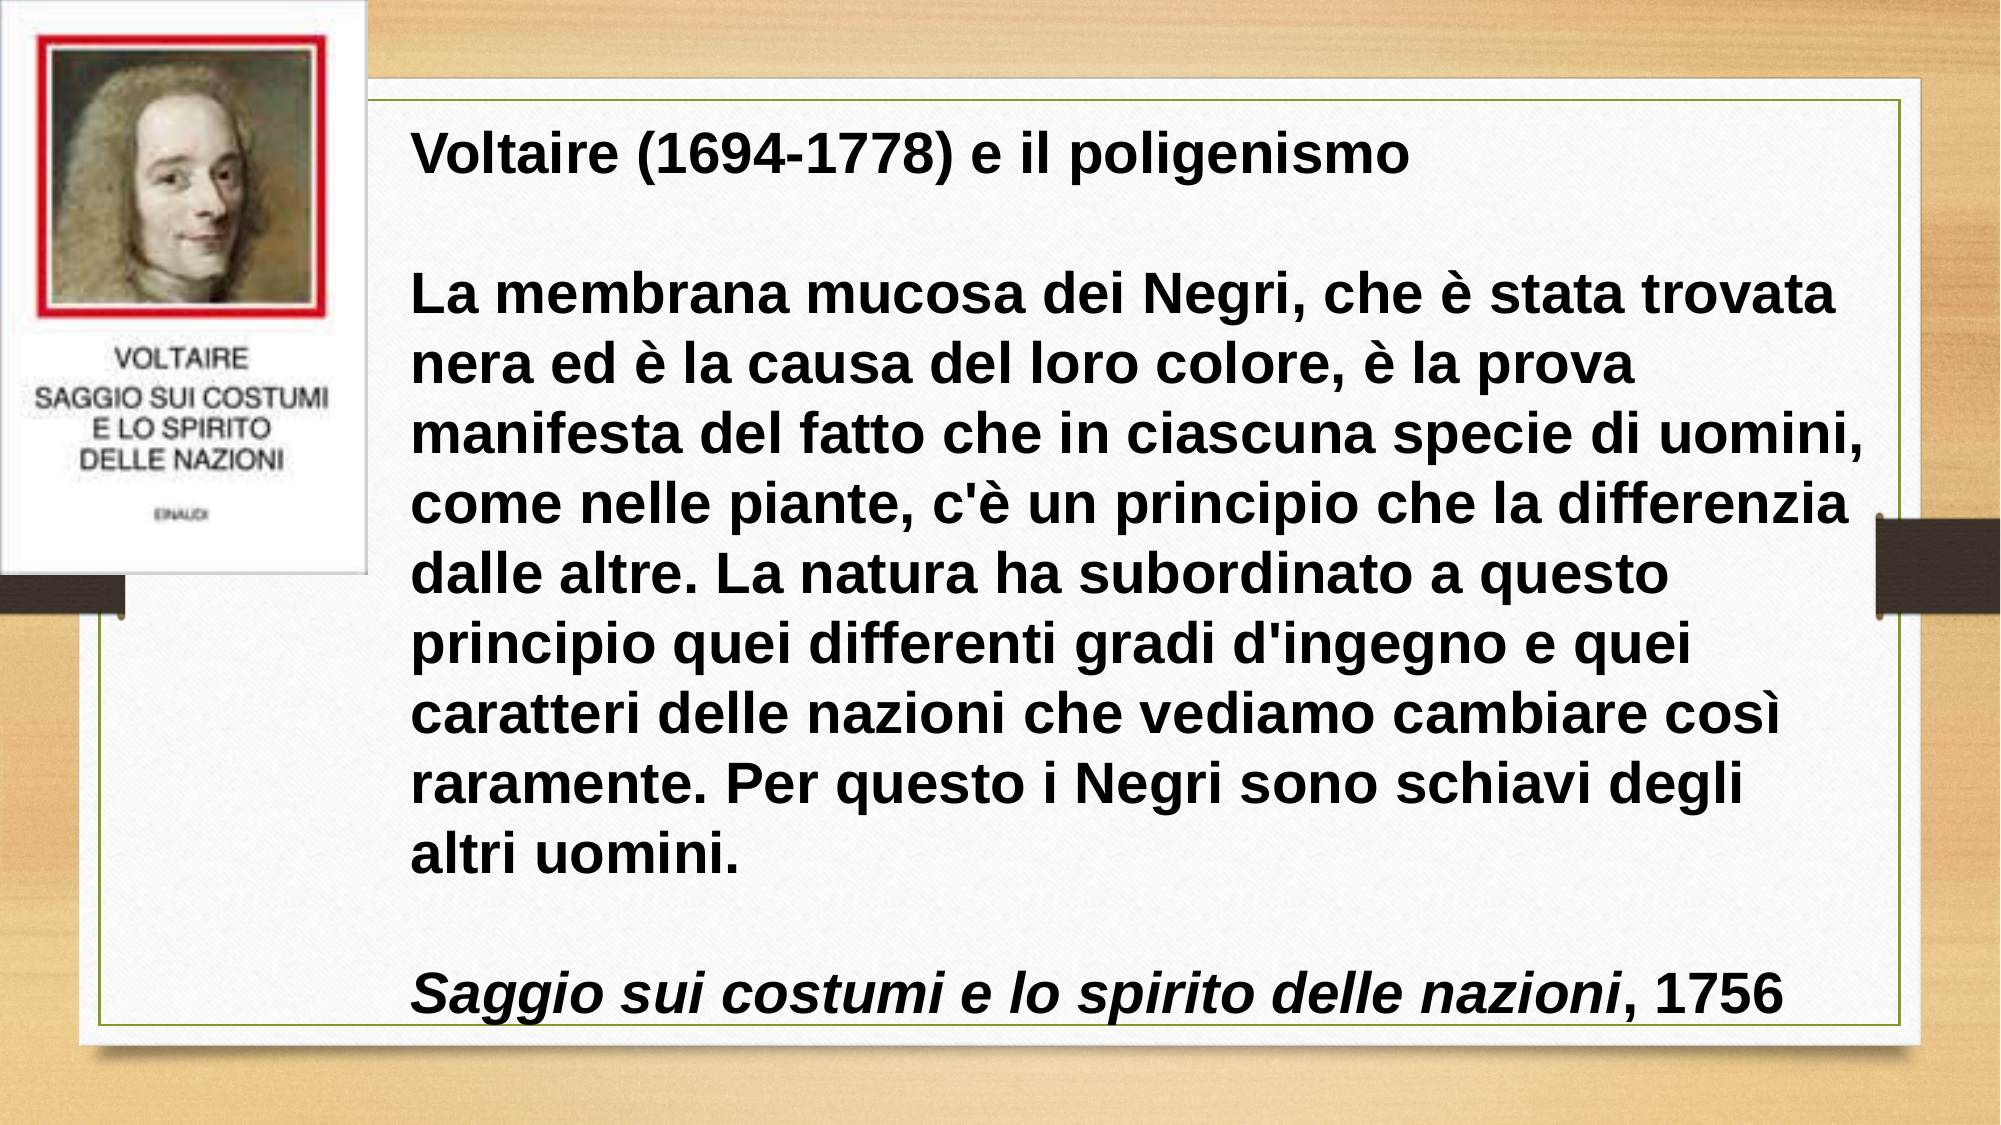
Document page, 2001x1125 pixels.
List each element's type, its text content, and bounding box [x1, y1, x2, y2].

picture [0, 0, 2001, 1125]
text_box Voltaire (1694-1778) e il poligenismo La membrana mucosa dei Negri, che è stata trovata nera ed è la causa del loro colore, è la prova manifesta del fatto che in ciascuna specie di uomini, come nelle piante, c'è un principio che la differenzia dalle altre. La natura ha subordinato a questo principio quei differenti gradi d'ingegno e quei caratteri delle nazioni che vediamo cambiare così raramente. Per questo i Negri sono schiavi degli altri uomini. Saggio sui costumi e lo spirito delle nazioni, 1756 [396, 107, 1882, 1033]
